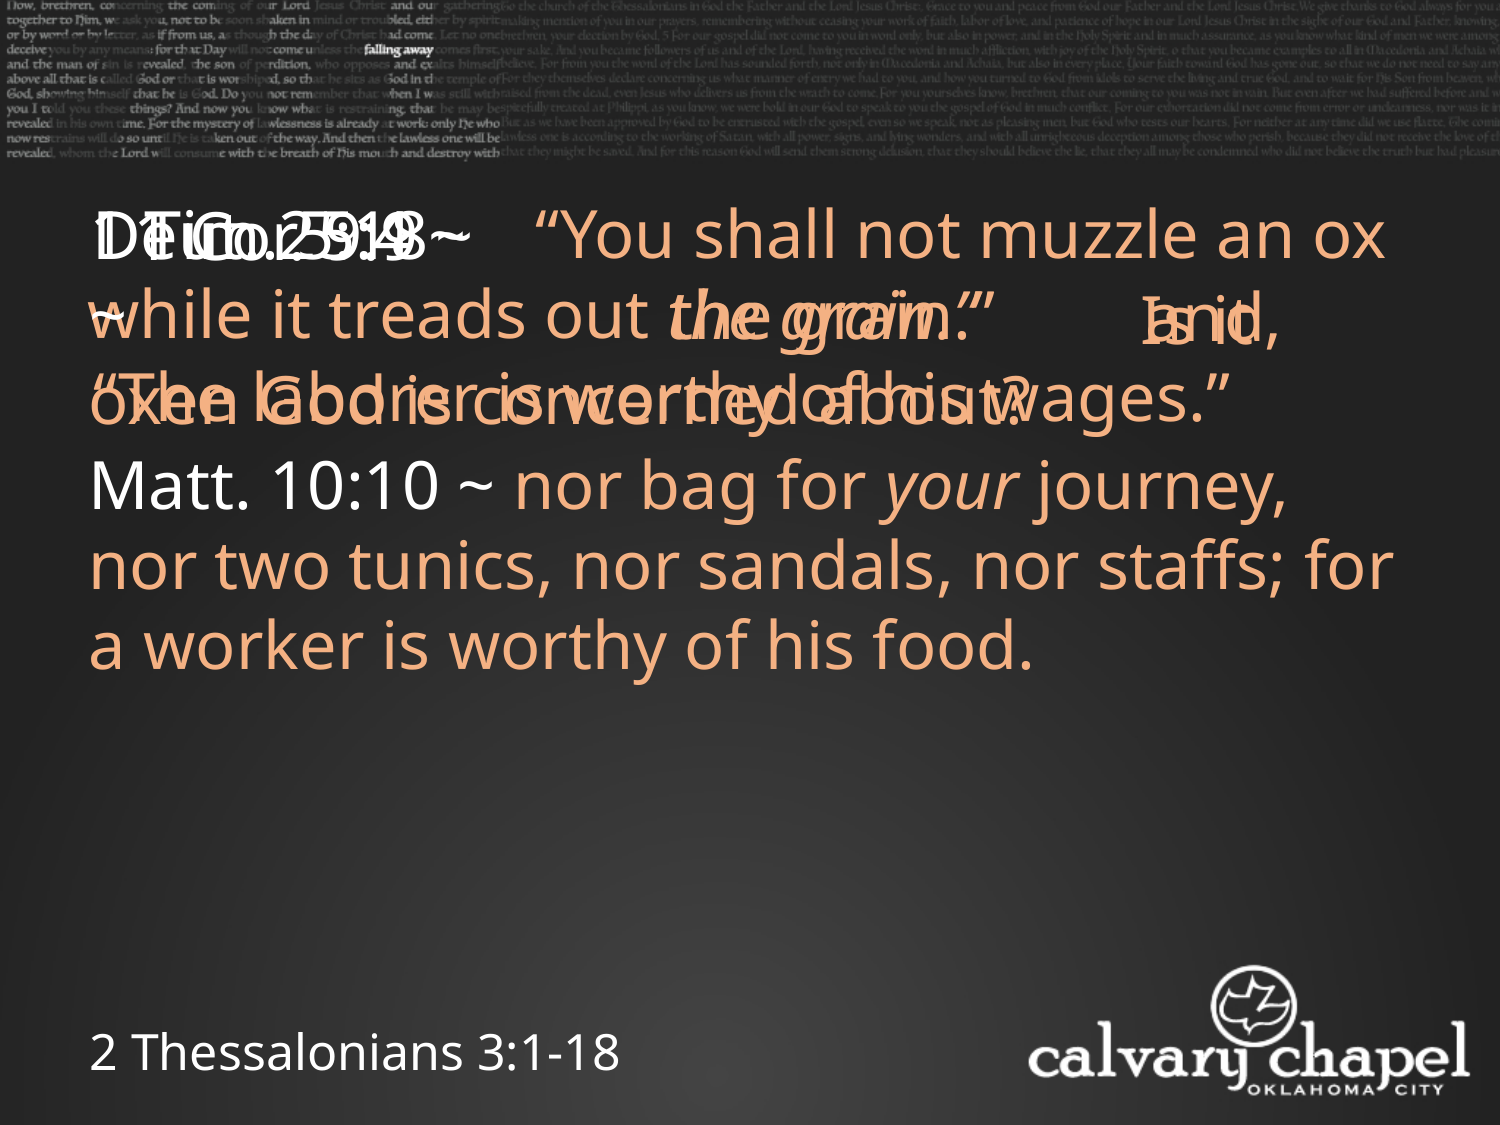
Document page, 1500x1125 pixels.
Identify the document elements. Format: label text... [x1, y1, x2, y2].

text_box Is it oxen God is concerned about? [73, 270, 78, 435]
text_box “You shall not muzzle an ox while it treads out [72, 184, 1435, 360]
text_box 2 Thessalonians 3:1-18 [74, 1012, 996, 1088]
text_box and, “The laborer is worthy of his wages.” [78, 267, 1429, 435]
text_box 1 Tim. 5:18 ~ [74, 185, 498, 270]
picture [0, 0, 1500, 1125]
text_box Deut. 25:4 ~ [498, 185, 573, 267]
text_box the grain.” [637, 265, 1043, 360]
text_box Matt. 10:10 ~ nor bag for your journey, nor two tunics, nor sandals, nor staffs; for a worker is worthy of his food. [73, 435, 1429, 691]
